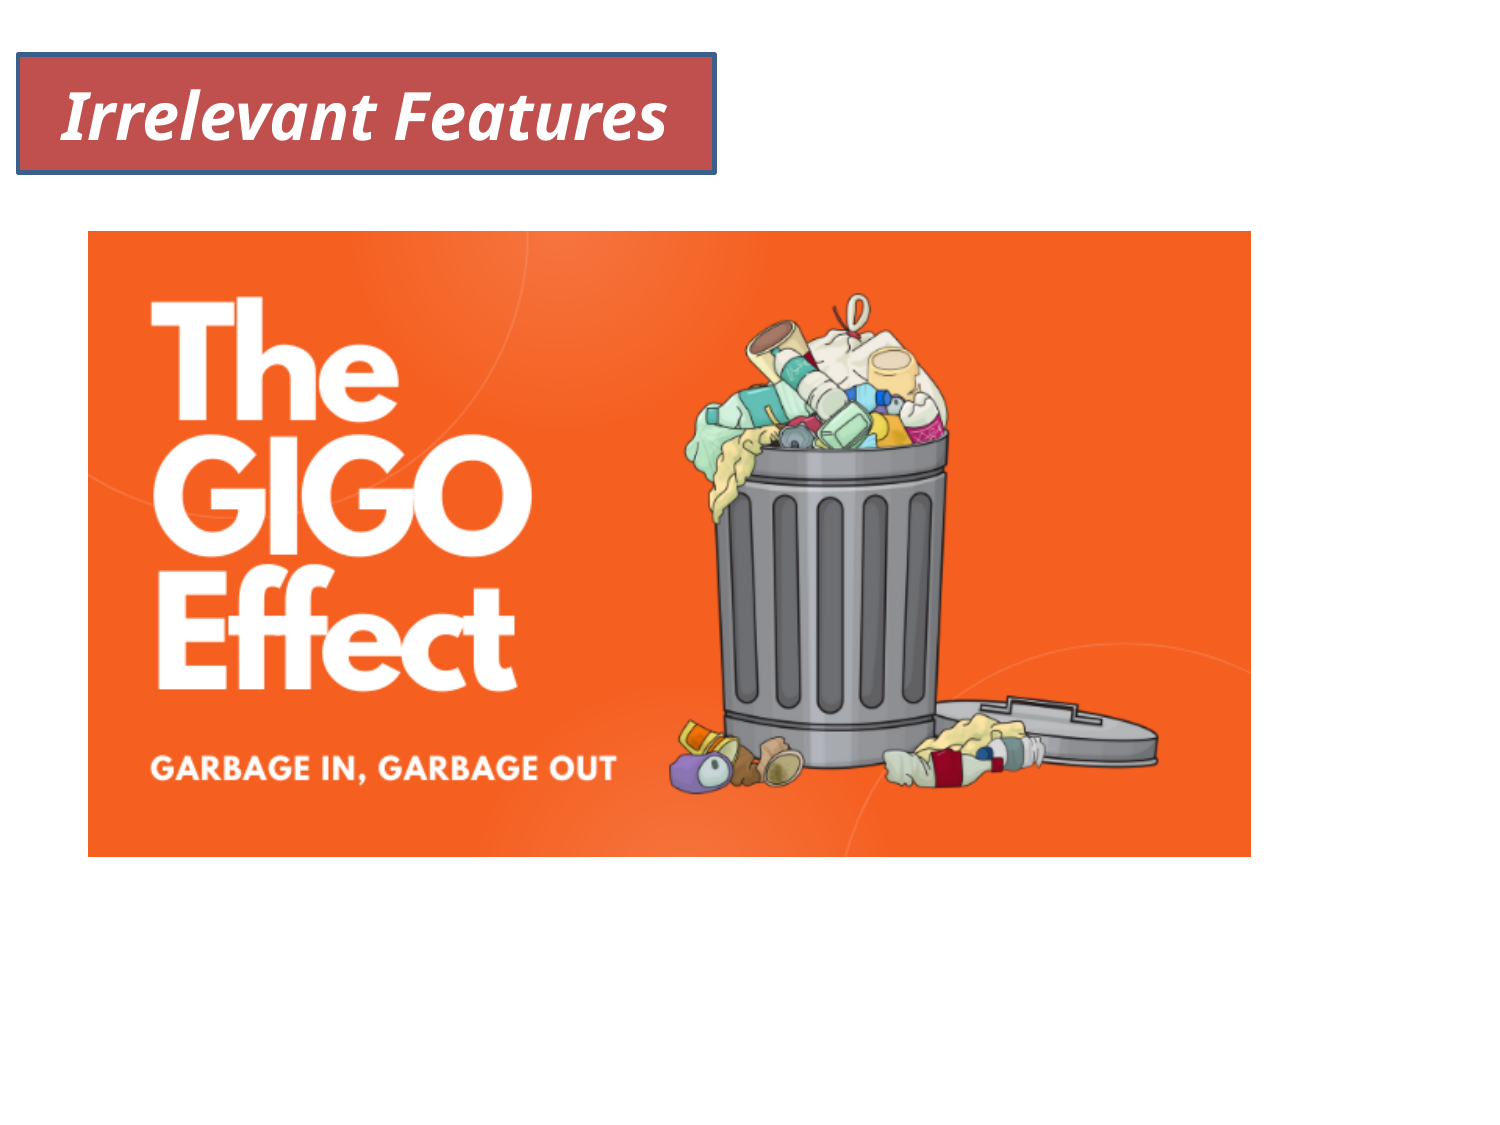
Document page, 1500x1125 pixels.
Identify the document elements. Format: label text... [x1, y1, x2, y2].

picture [88, 231, 1252, 857]
text_box Irrelevant Features [16, 52, 717, 175]
